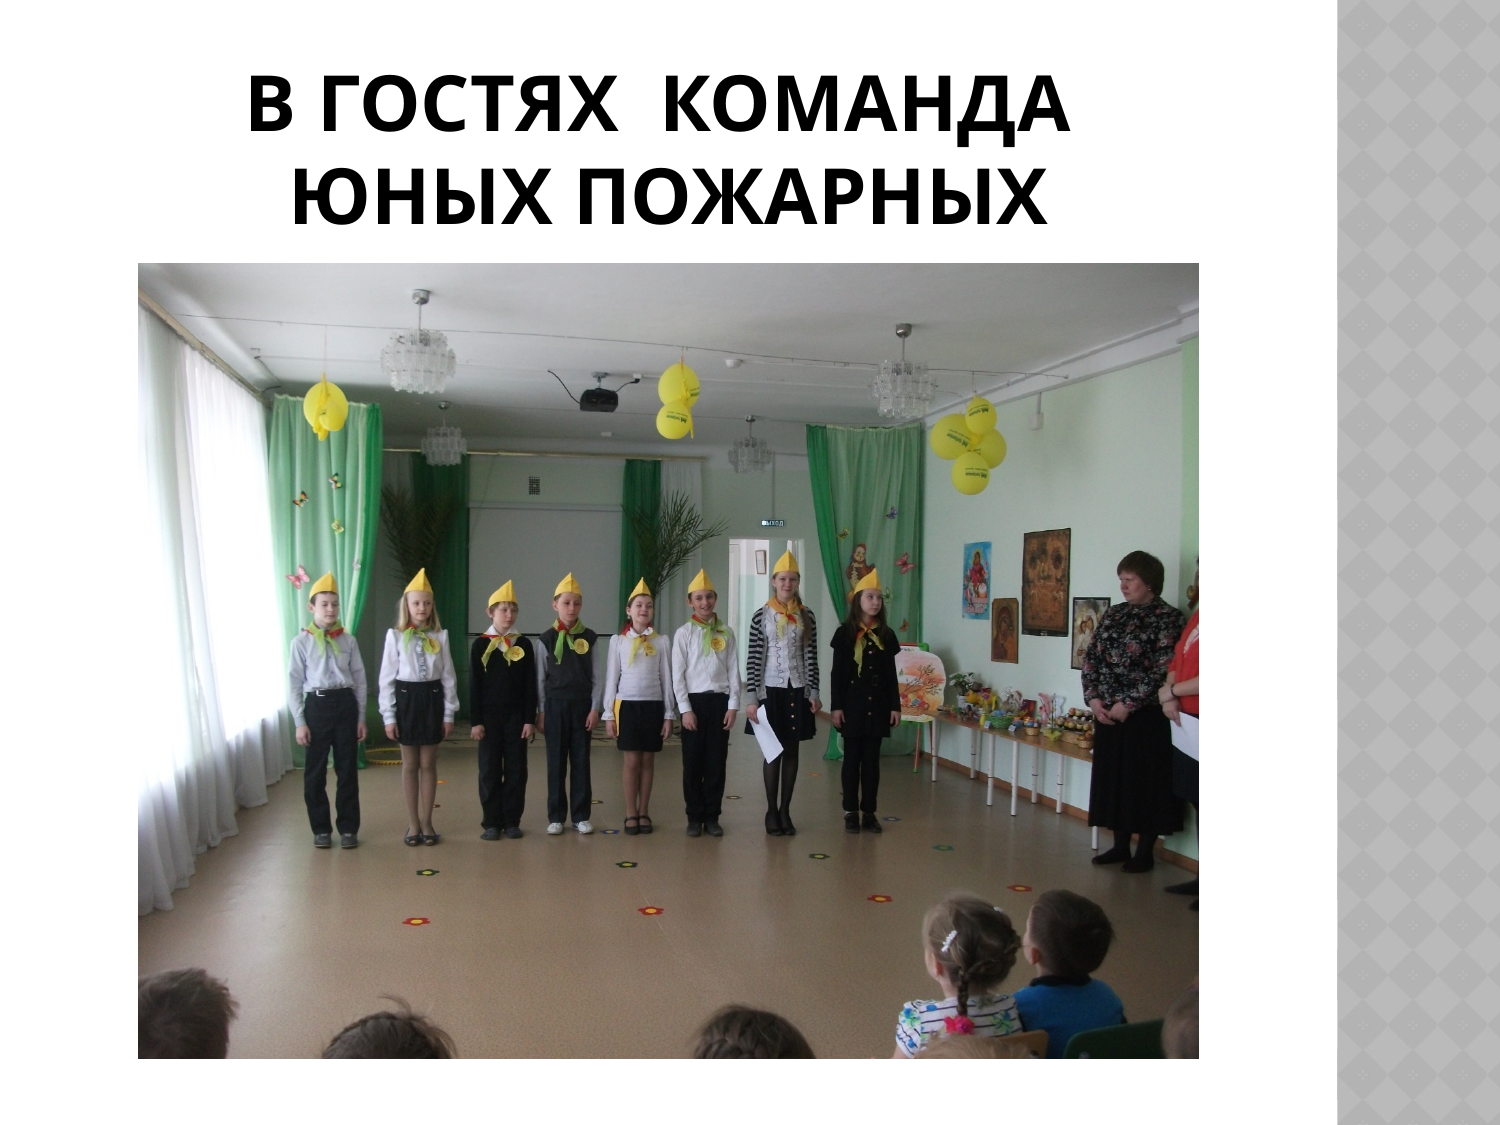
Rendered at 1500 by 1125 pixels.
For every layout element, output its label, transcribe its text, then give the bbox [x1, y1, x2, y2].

title В гостях команда юных пожарных [75, 52, 1263, 240]
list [138, 263, 1200, 1060]
